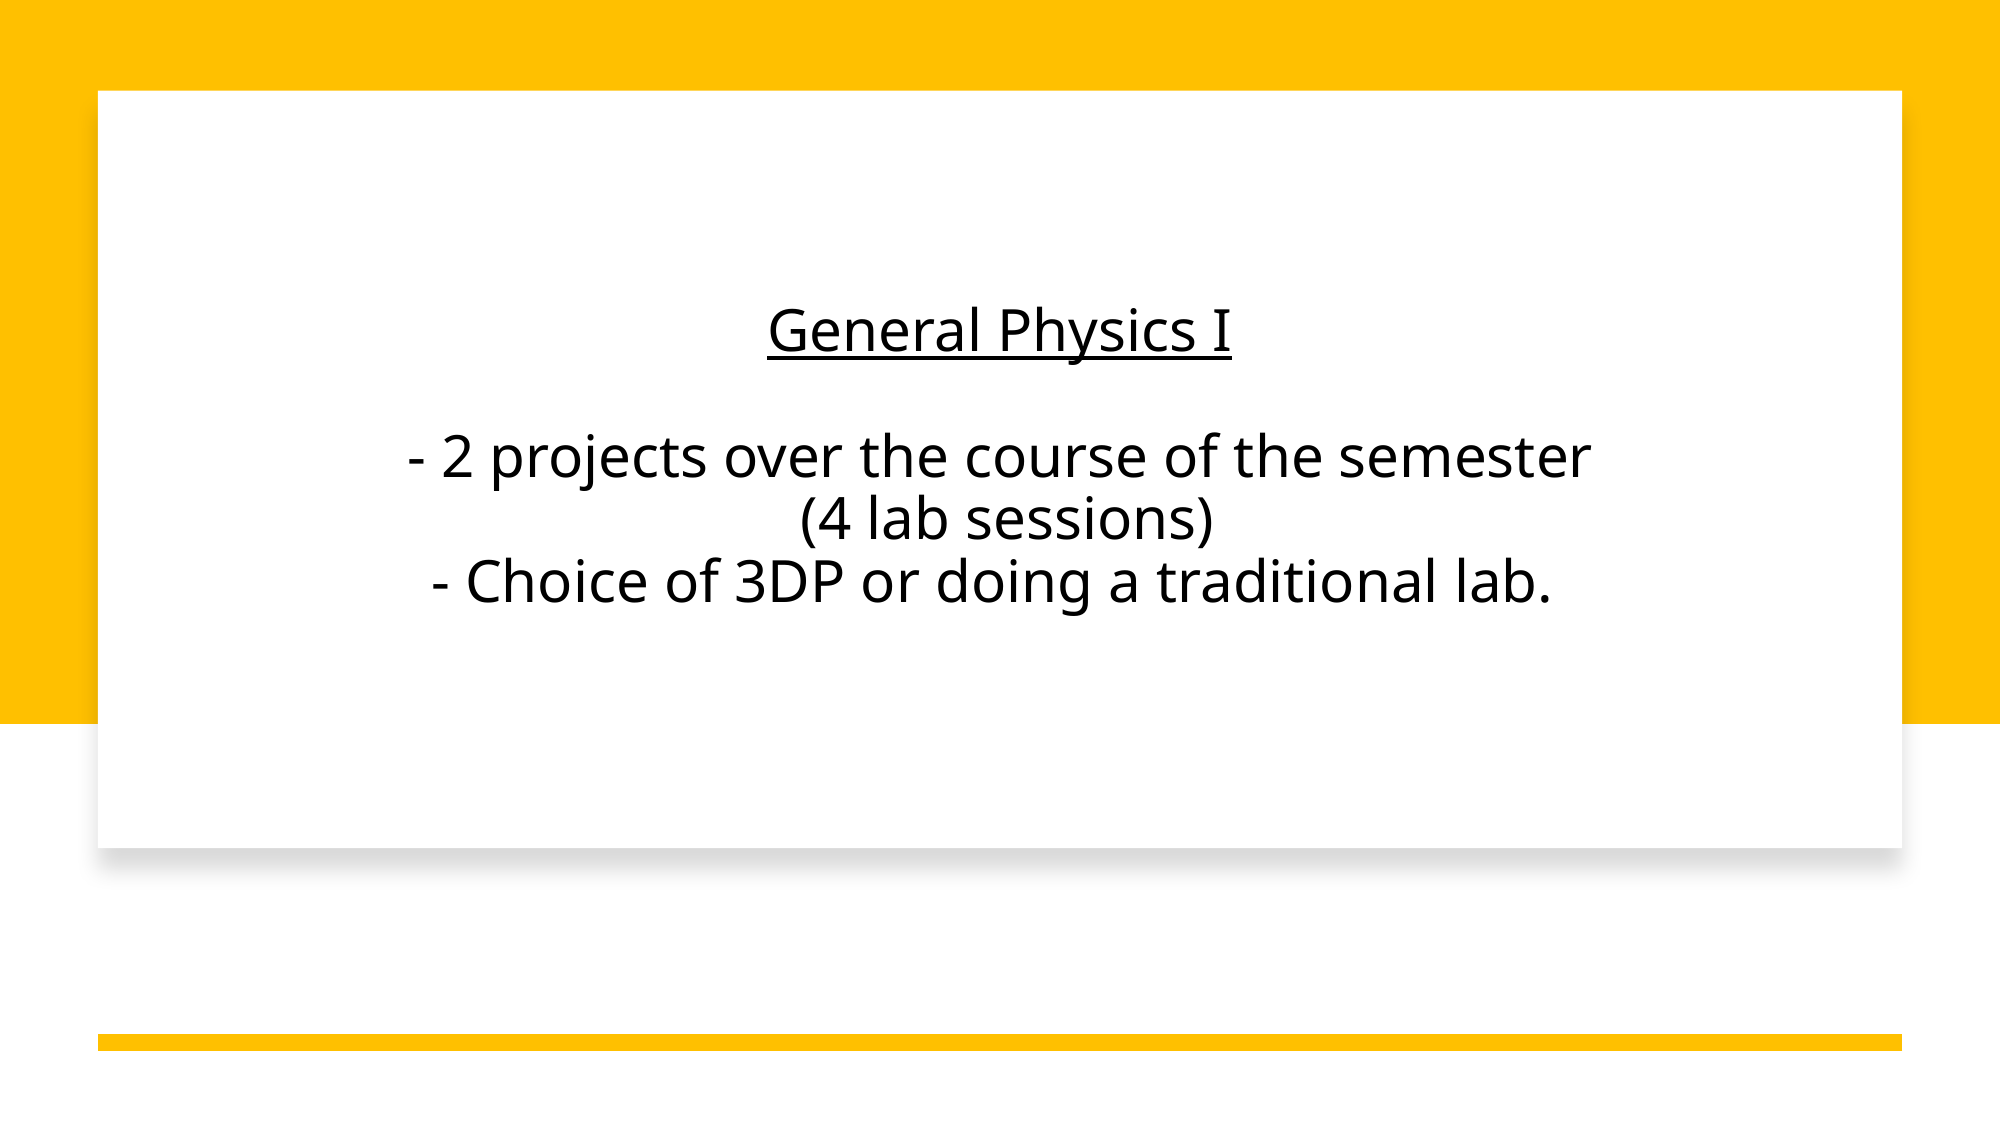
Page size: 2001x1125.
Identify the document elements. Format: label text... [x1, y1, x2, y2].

title General Physics I - 2 projects over the course of the semester (4 lab sessions) - Choice of 3DP or doing a traditional lab. [249, 212, 1750, 750]
text_box [0, 0, 2000, 725]
text_box [0, 725, 2000, 1125]
text_box [97, 89, 1903, 849]
